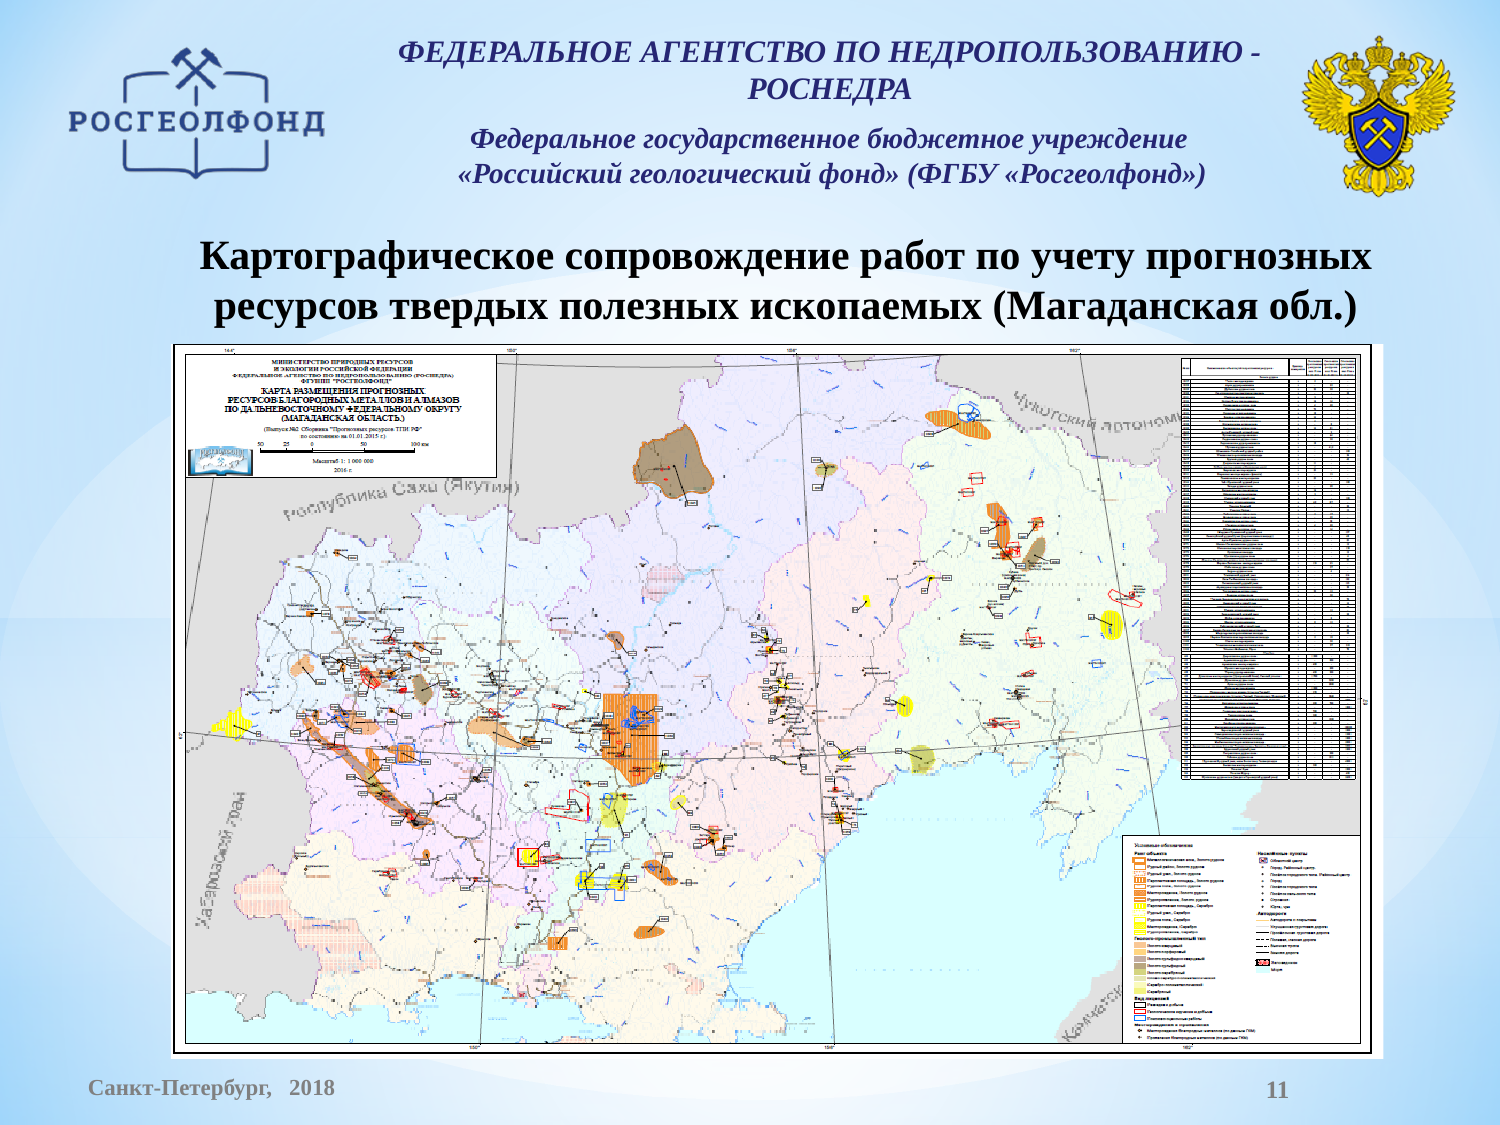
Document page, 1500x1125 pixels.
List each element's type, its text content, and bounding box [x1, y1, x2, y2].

picture [170, 343, 1384, 1059]
slide_number 11 [1127, 1058, 1428, 1119]
text_box Картографическое сопровождение работ по учету прогнозных ресурсов твердых полезных ископаемых (Магаданская обл.) [180, 220, 1391, 385]
footer Санкт-Петербург, 2018 [72, 1055, 623, 1116]
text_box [65, 23, 1458, 200]
